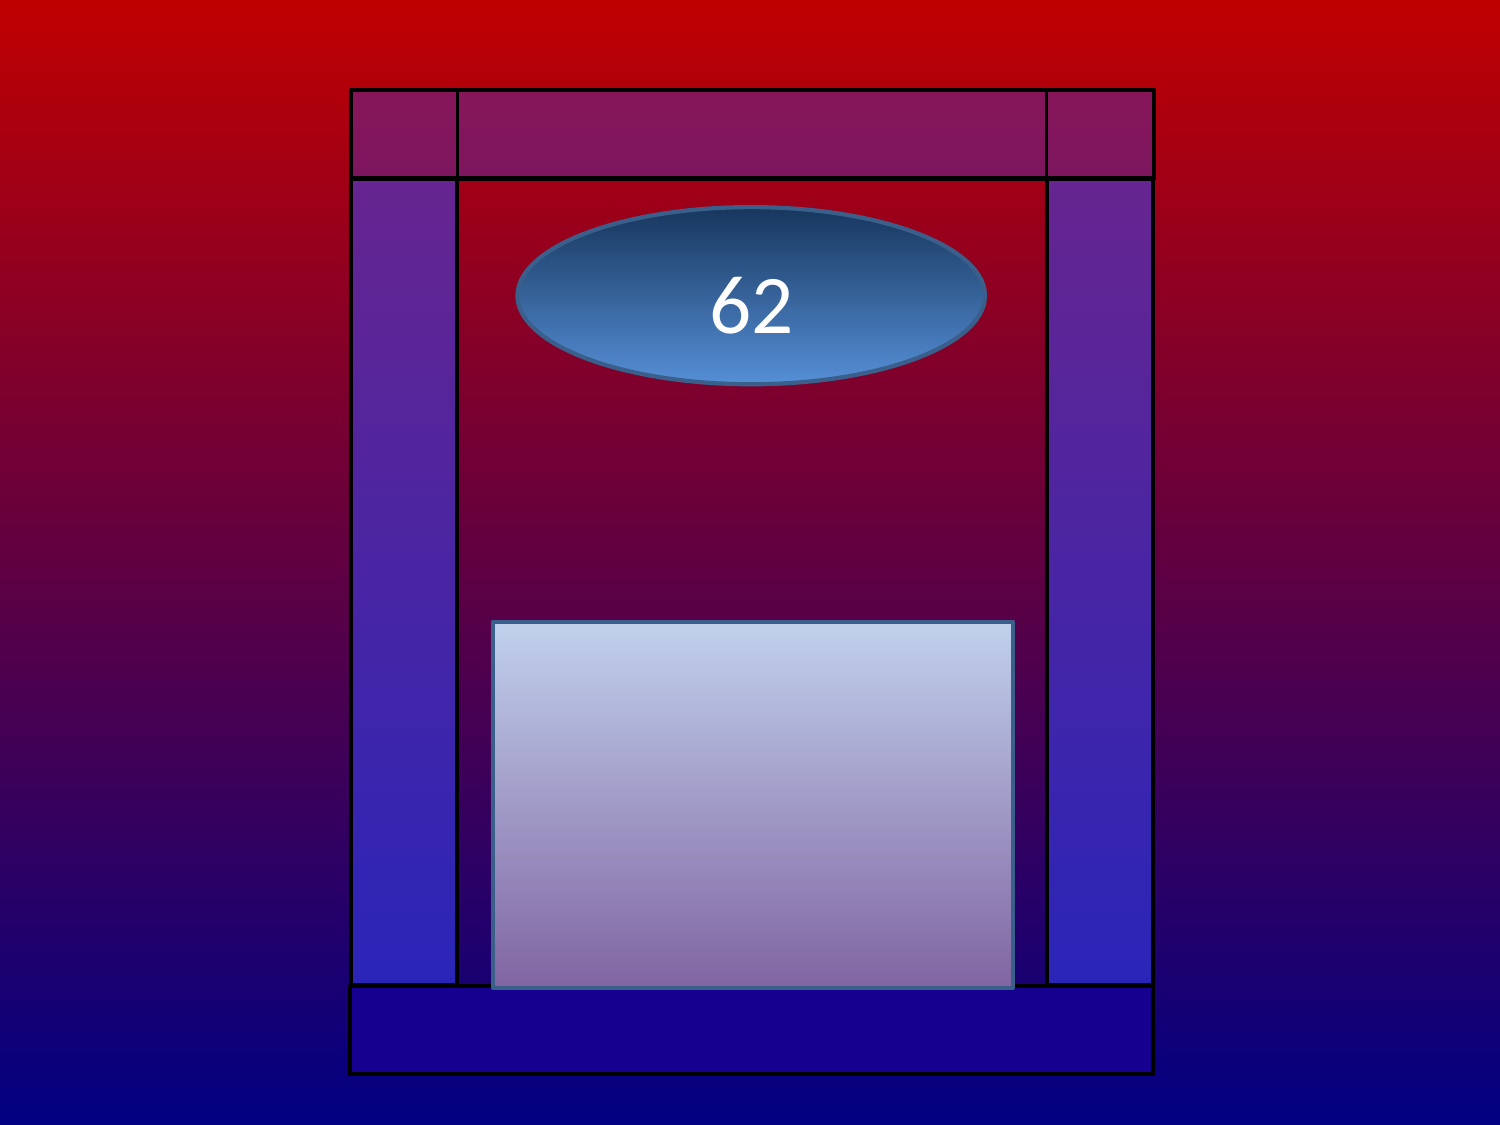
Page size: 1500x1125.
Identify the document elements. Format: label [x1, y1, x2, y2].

text_box [1048, 88, 1156, 181]
text_box [348, 984, 1155, 1076]
text_box [349, 88, 1046, 181]
text_box [491, 620, 1015, 990]
text_box [1045, 181, 1155, 987]
text_box [349, 181, 459, 987]
text_box [517, 206, 986, 385]
